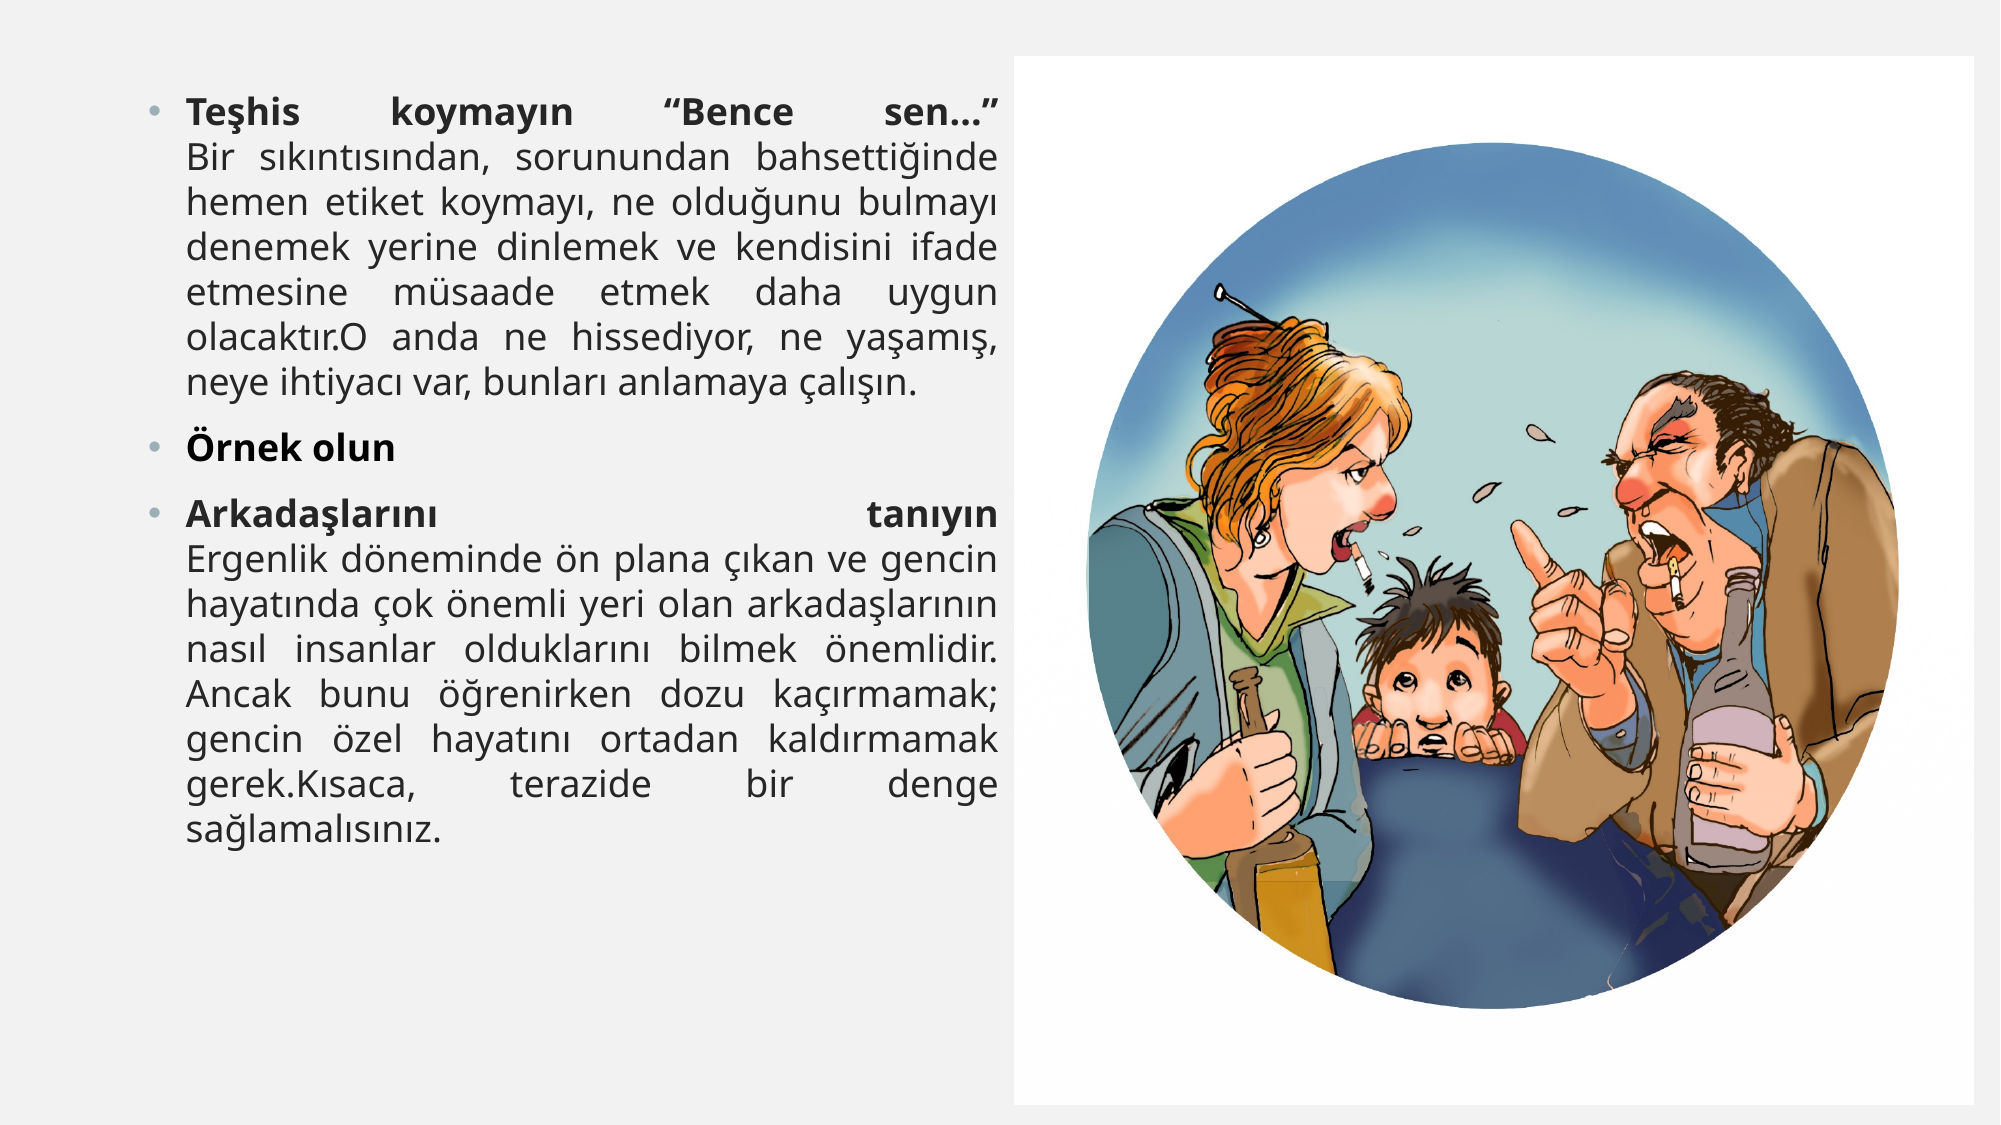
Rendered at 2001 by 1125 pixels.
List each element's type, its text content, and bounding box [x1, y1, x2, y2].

picture [1014, 56, 1974, 1105]
list Teşhis koymayın “Bence sen...” Bir sıkıntısından, sorunundan bahsettiğinde hemen etiket koymayı, ne olduğunu bulmayı denemek yerine dinlemek ve kendisini ifade etmesine müsaade etmek daha uygun olacaktır.O anda ne hissediyor, ne yaşamış, neye ihtiyacı var, bunları anlamaya çalışın. Örnek olun Arkadaşlarını tanıyın Ergenlik döneminde ön plana çıkan ve gencin hayatında çok önemli yeri olan arkadaşlarının nasıl insanlar olduklarını bilmek önemlidir. Ancak bunu öğrenirken dozu kaçırmamak; gencin özel hayatını ortadan kaldırmamak gerek.Kısaca, terazide bir denge sağlamalısınız. [133, 80, 1014, 929]
